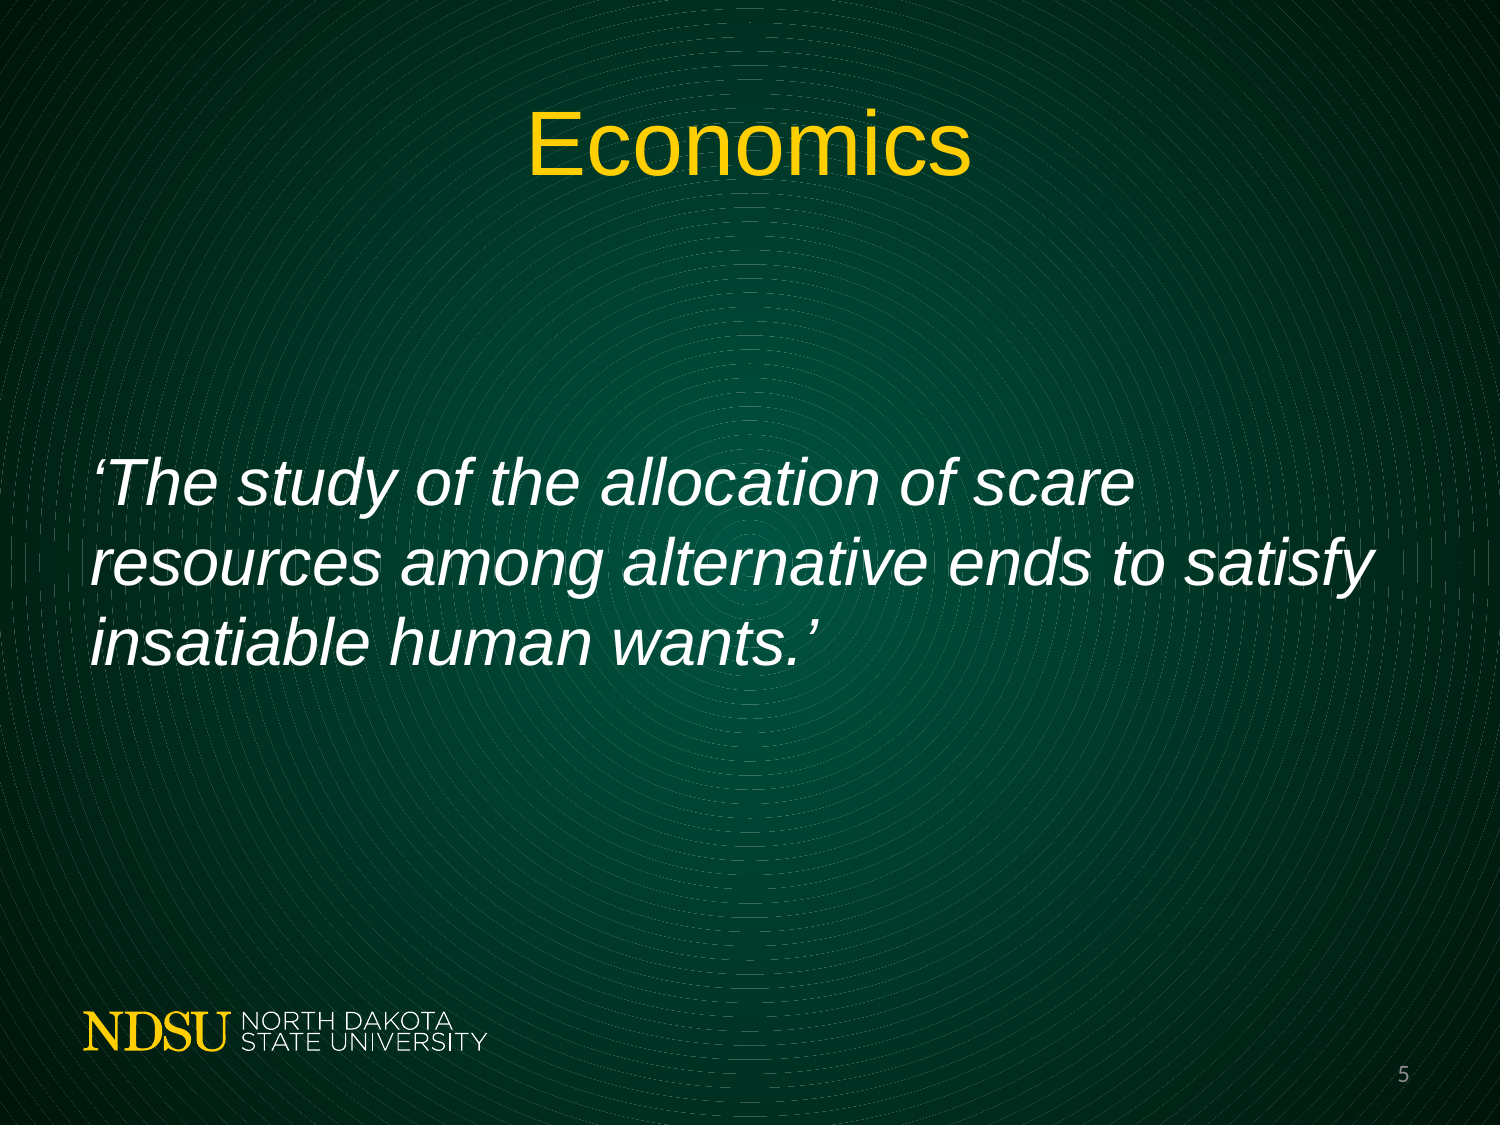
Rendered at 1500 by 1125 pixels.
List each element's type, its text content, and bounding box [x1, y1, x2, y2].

list ‘The study of the allocation of scare resources among alternative ends to satisfy insatiable human wants.’ [75, 431, 1425, 1005]
title Economics [75, 45, 1425, 233]
slide_number 5 [1074, 1042, 1425, 1103]
